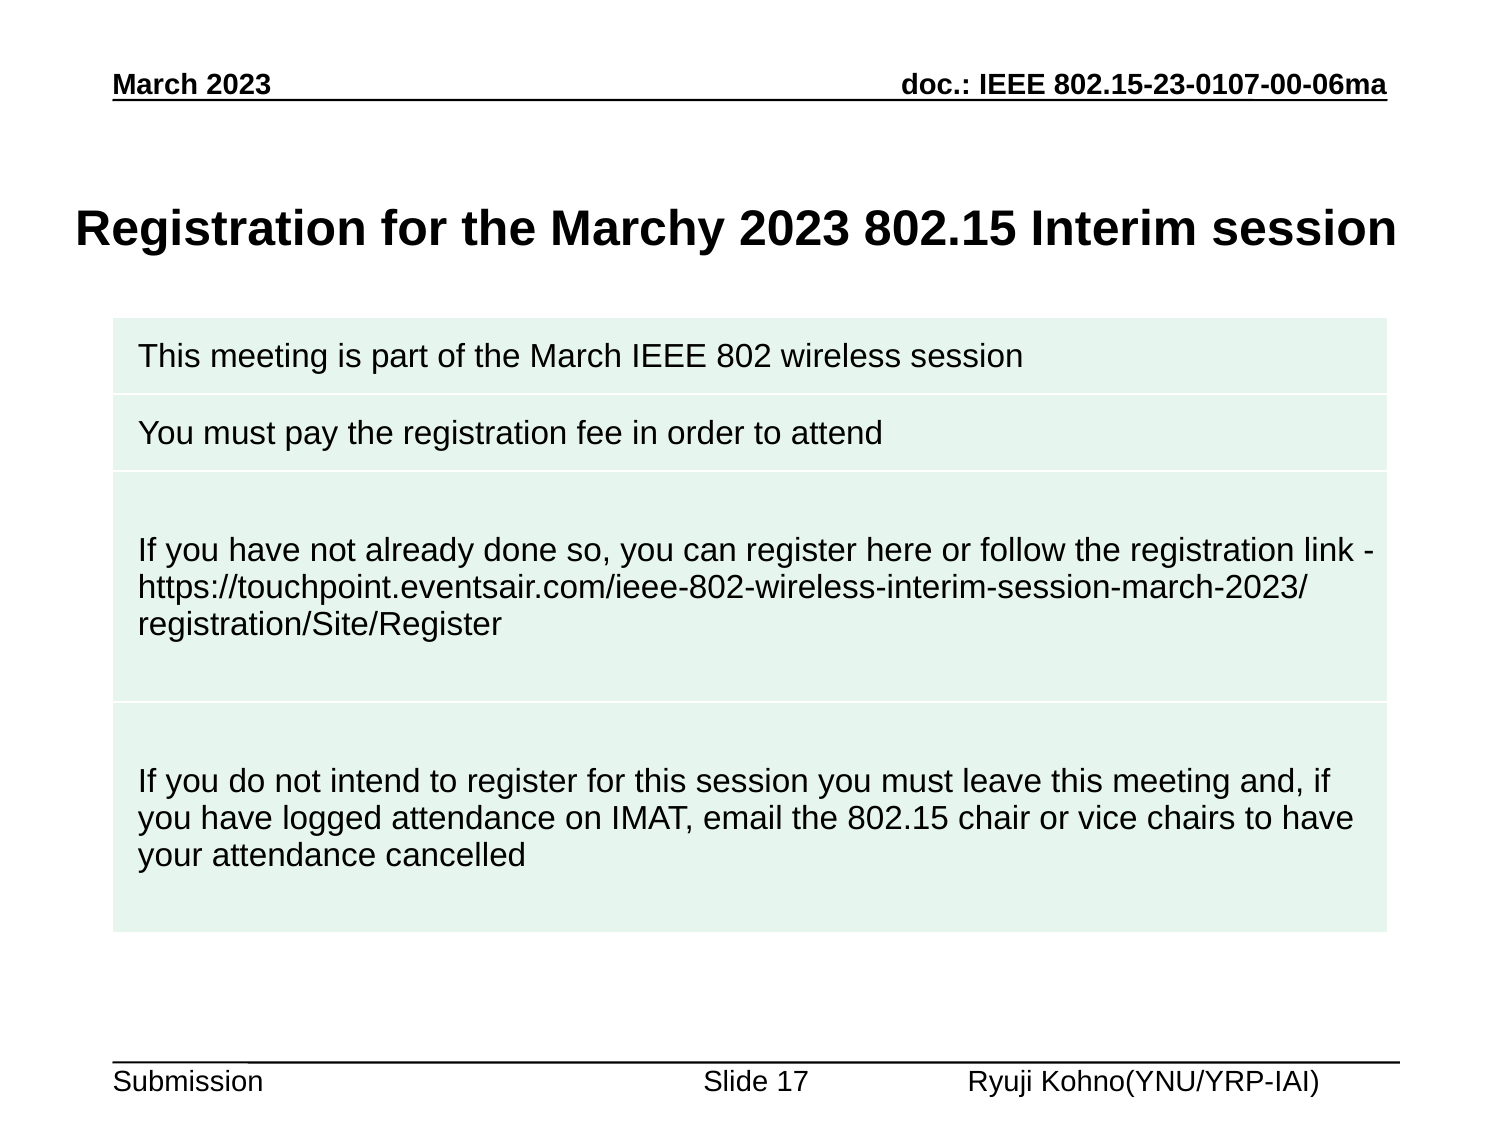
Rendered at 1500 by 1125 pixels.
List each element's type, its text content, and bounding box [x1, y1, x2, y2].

table_cell If you have not already done so, you can register here or follow the registration link - https://touchpoint.eventsair.com/ieee-802-wireless-interim-session-march-2023/registration/Site/Register [113, 472, 1387, 701]
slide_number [112, 64, 375, 100]
table_cell If you do not intend to register for this session you must leave this meeting and, if you have logged attendance on IMAT, email the 802.15 chair or vice chairs to have your attendance cancelled [113, 703, 1387, 932]
table_header This meeting is part of the March IEEE 802 wireless session [113, 318, 1387, 393]
slide_number Slide 17 [701, 1062, 811, 1098]
table_cell You must pay the registration fee in order to attend [113, 395, 1387, 470]
text_box Registration for the Marchy 2023 802.15 Interim session [60, 187, 1450, 263]
